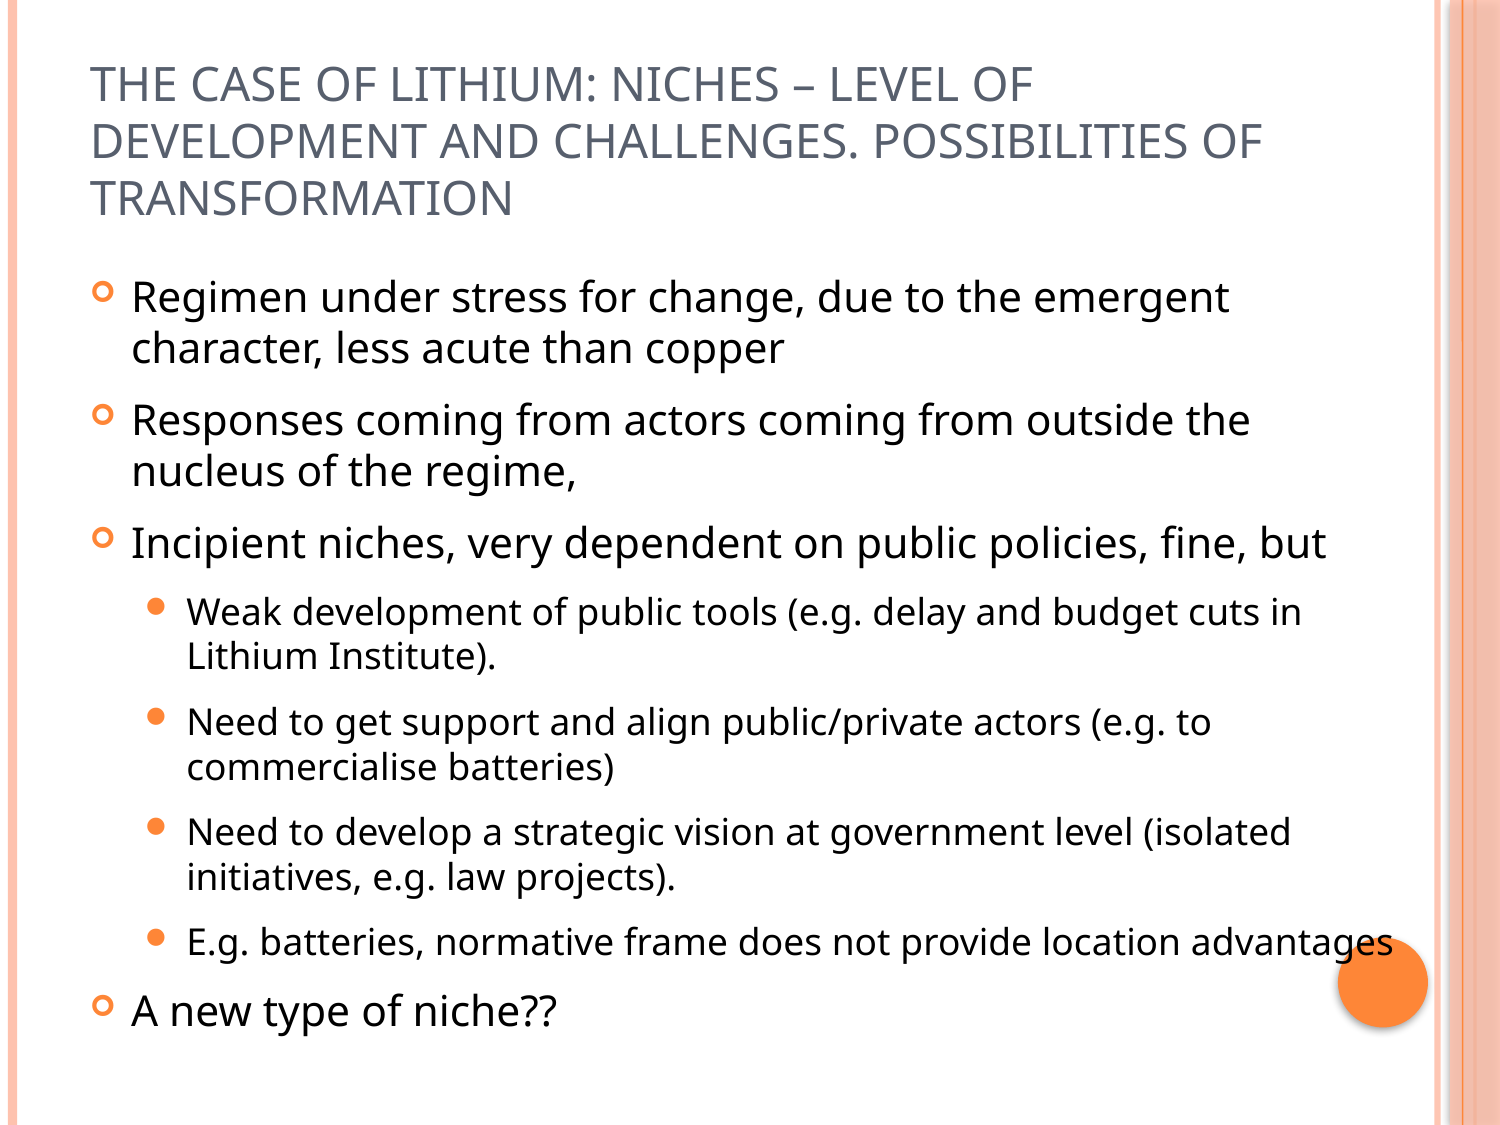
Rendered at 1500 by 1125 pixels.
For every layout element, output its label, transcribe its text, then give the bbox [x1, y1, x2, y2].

title The case of lithium: Niches – Level of Development and Challenges. Possibilities of transformation [75, 45, 1300, 233]
list Regimen under stress for change, due to the emergent character, less acute than copper Responses coming from actors coming from outside the nucleus of the regime, Incipient niches, very dependent on public policies, fine, but Weak development of public tools (e.g. delay and budget cuts in Lithium Institute). Need to get support and align public/private actors (e.g. to commercialise batteries) Need to develop a strategic vision at government level (isolated initiatives, e.g. law projects). E.g. batteries, normative frame does not provide location advantages A new type of niche?? [75, 262, 1425, 1059]
